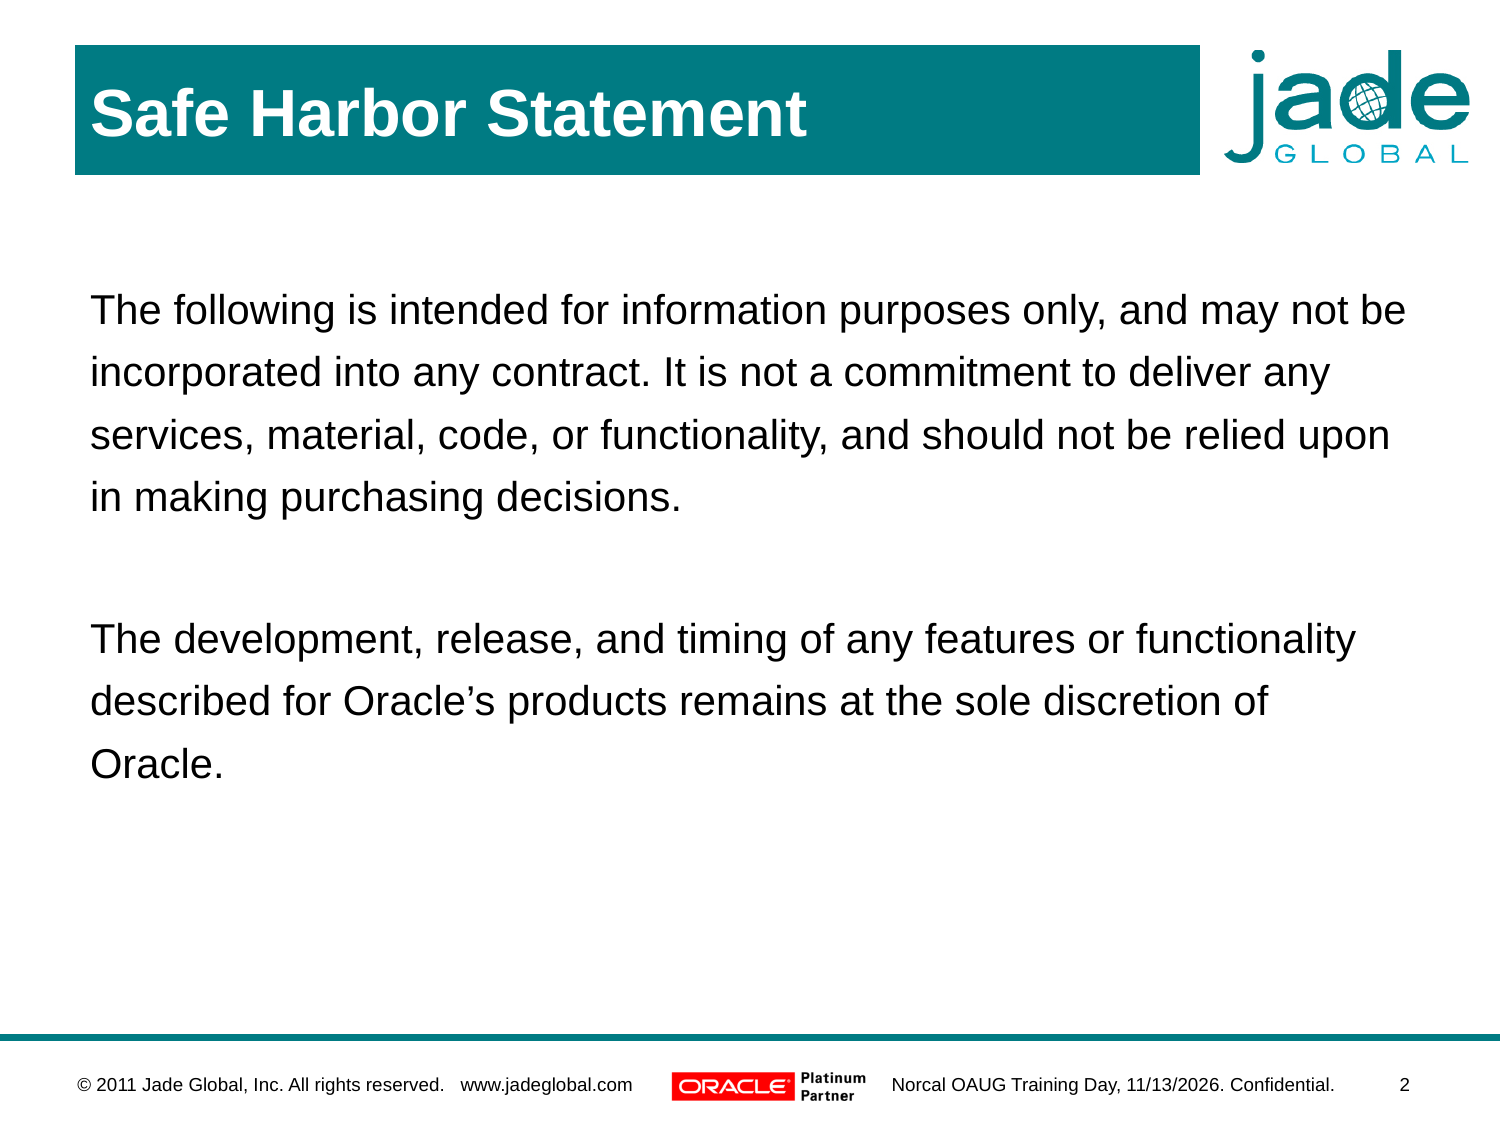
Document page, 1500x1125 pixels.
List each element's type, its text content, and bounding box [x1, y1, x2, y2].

slide_number 2 [1362, 1042, 1425, 1103]
picture [658, 1058, 879, 1115]
list The following is intended for information purposes only, and may not be incorporated into any contract. It is not a commitment to deliver any services, material, code, or functionality, and should not be relied upon in making purchasing decisions. The development, release, and timing of any features or functionality described for Oracle’s products remains at the sole discretion of Oracle. [75, 262, 1425, 963]
title Safe Harbor Statement [75, 45, 1200, 175]
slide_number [712, 1042, 1350, 1103]
footer © 2011 Jade Global, Inc. All rights reserved. www.jadeglobal.com [62, 1042, 688, 1103]
picture [1224, 50, 1470, 163]
